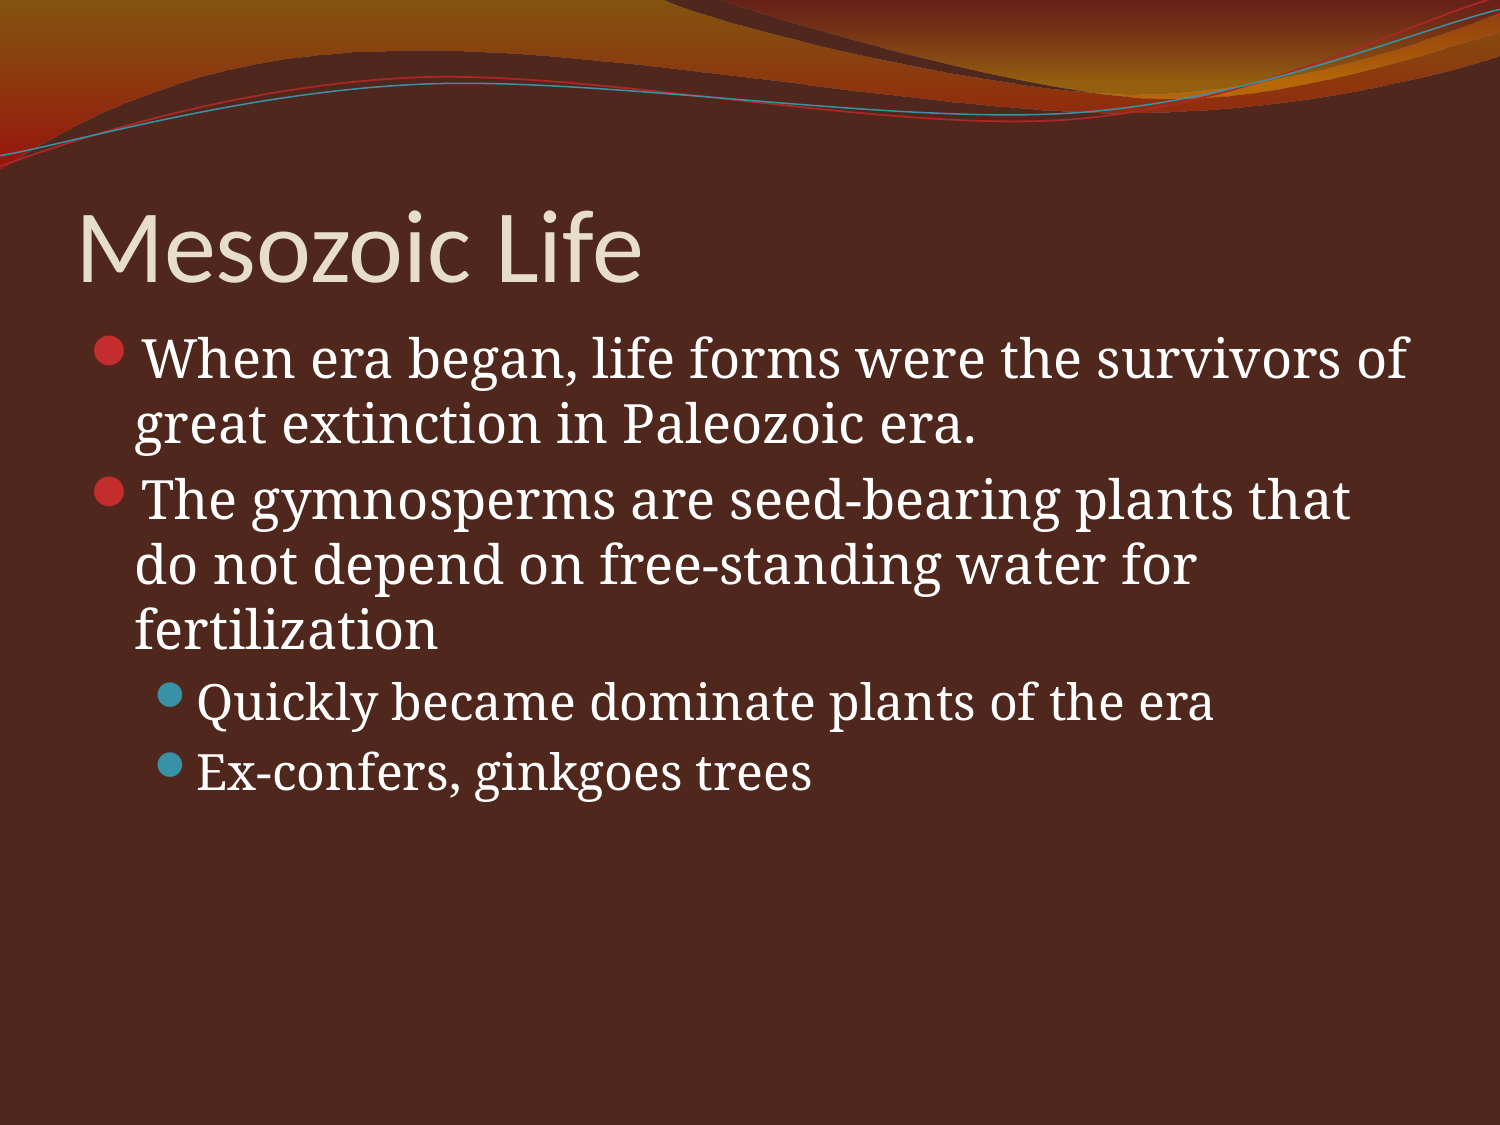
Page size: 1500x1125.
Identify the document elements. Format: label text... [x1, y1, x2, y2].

list When era began, life forms were the survivors of great extinction in Paleozoic era. The gymnosperms are seed-bearing plants that do not depend on free-standing water for fertilization Quickly became dominate plants of the era Ex-confers, ginkgoes trees [75, 317, 1425, 1038]
title Mesozoic Life [75, 115, 1425, 303]
